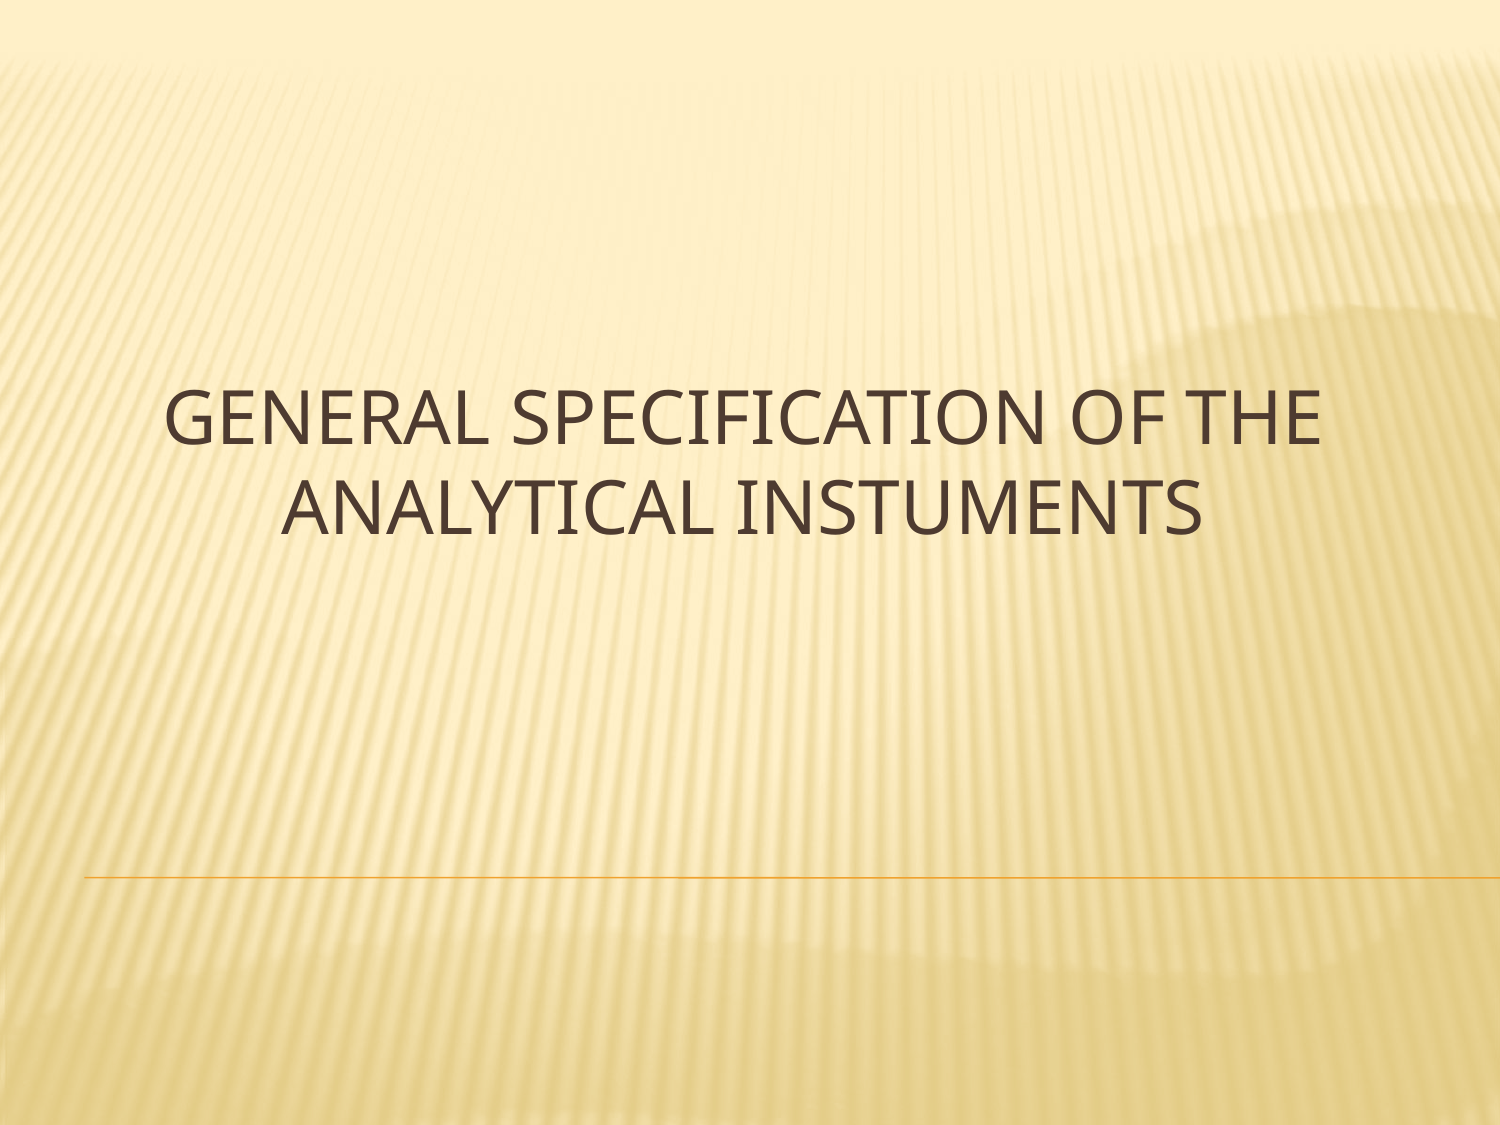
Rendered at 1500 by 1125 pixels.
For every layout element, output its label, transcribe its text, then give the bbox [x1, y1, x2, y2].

title GENERAL SPECIFICATION OF THE ANALYTICAL INSTUMENTS [50, 362, 1438, 563]
